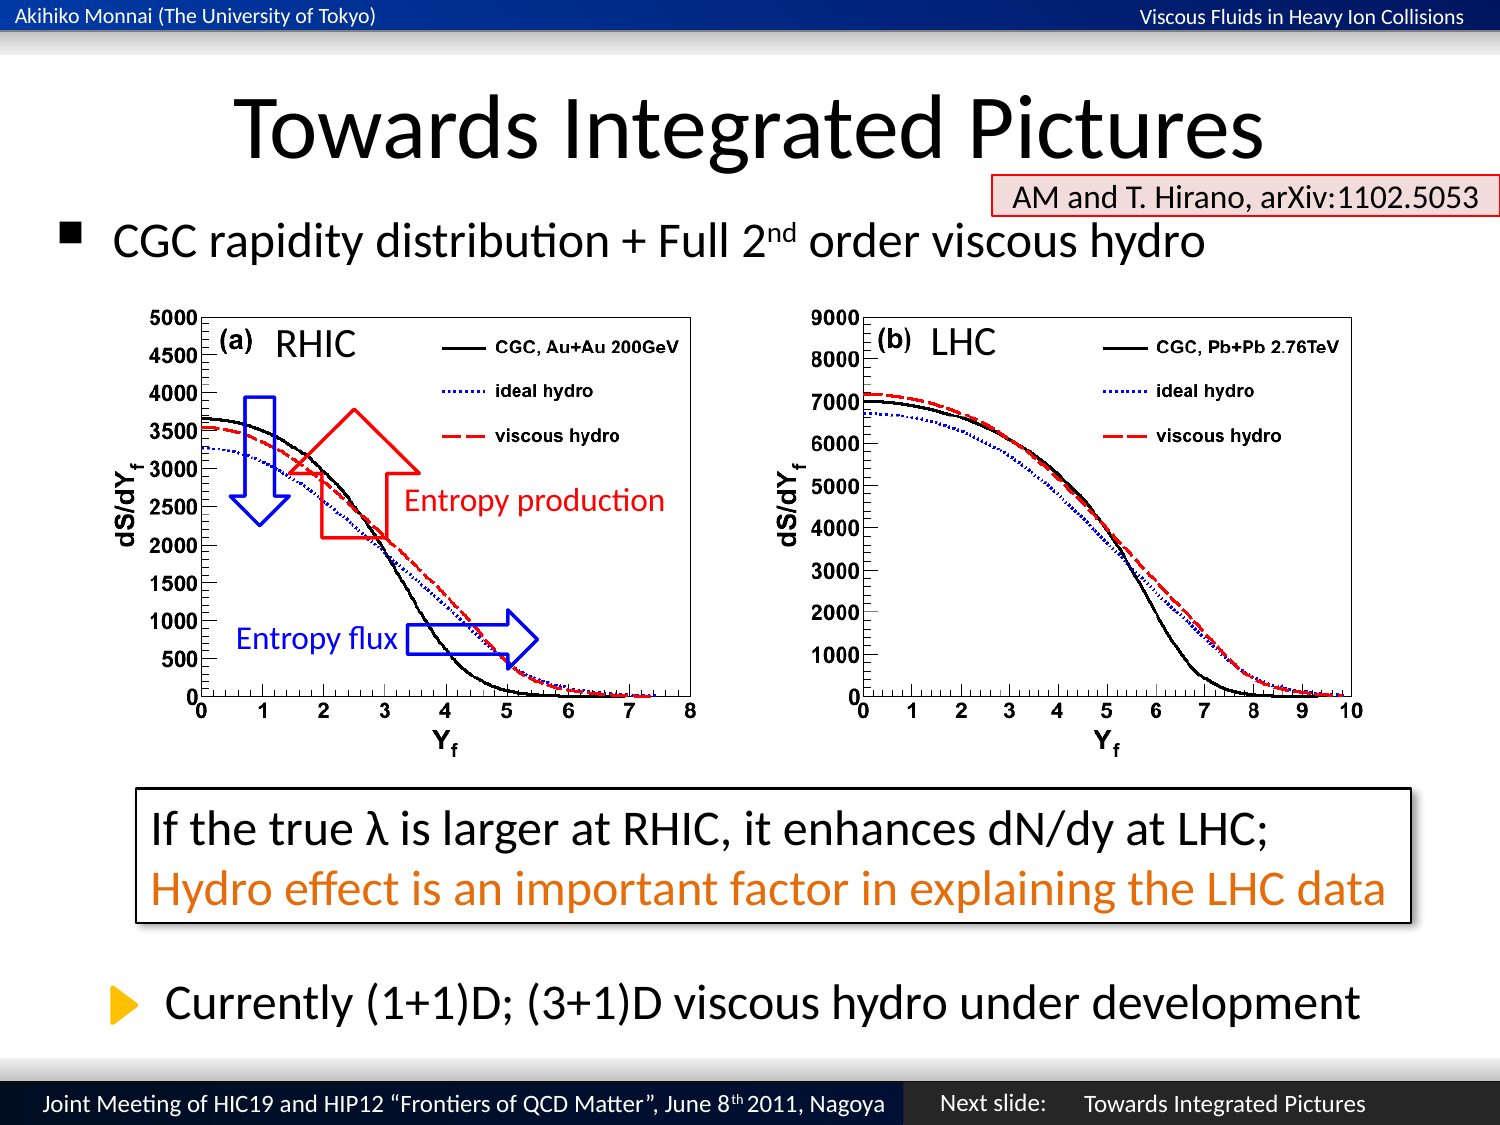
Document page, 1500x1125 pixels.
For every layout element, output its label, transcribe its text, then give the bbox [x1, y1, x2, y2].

picture [749, 287, 1377, 775]
list CGC rapidity distribution + Full 2nd order viscous hydro [41, 200, 1460, 1059]
text_box AM and T. Hirano, arXiv:1102.5053 [990, 173, 1500, 218]
picture [88, 287, 715, 775]
text_box If the true λ is larger at RHIC, it enhances dN/dy at LHC; Hydro effect is an important factor in explaining the LHC data [135, 788, 1412, 924]
text_box [110, 985, 139, 1025]
title Towards Integrated Pictures [41, 56, 1459, 188]
text_box Currently (1+1)D; (3+1)D viscous hydro under development [150, 961, 1388, 1037]
text_box Towards Integrated Pictures [1069, 1079, 1382, 1125]
